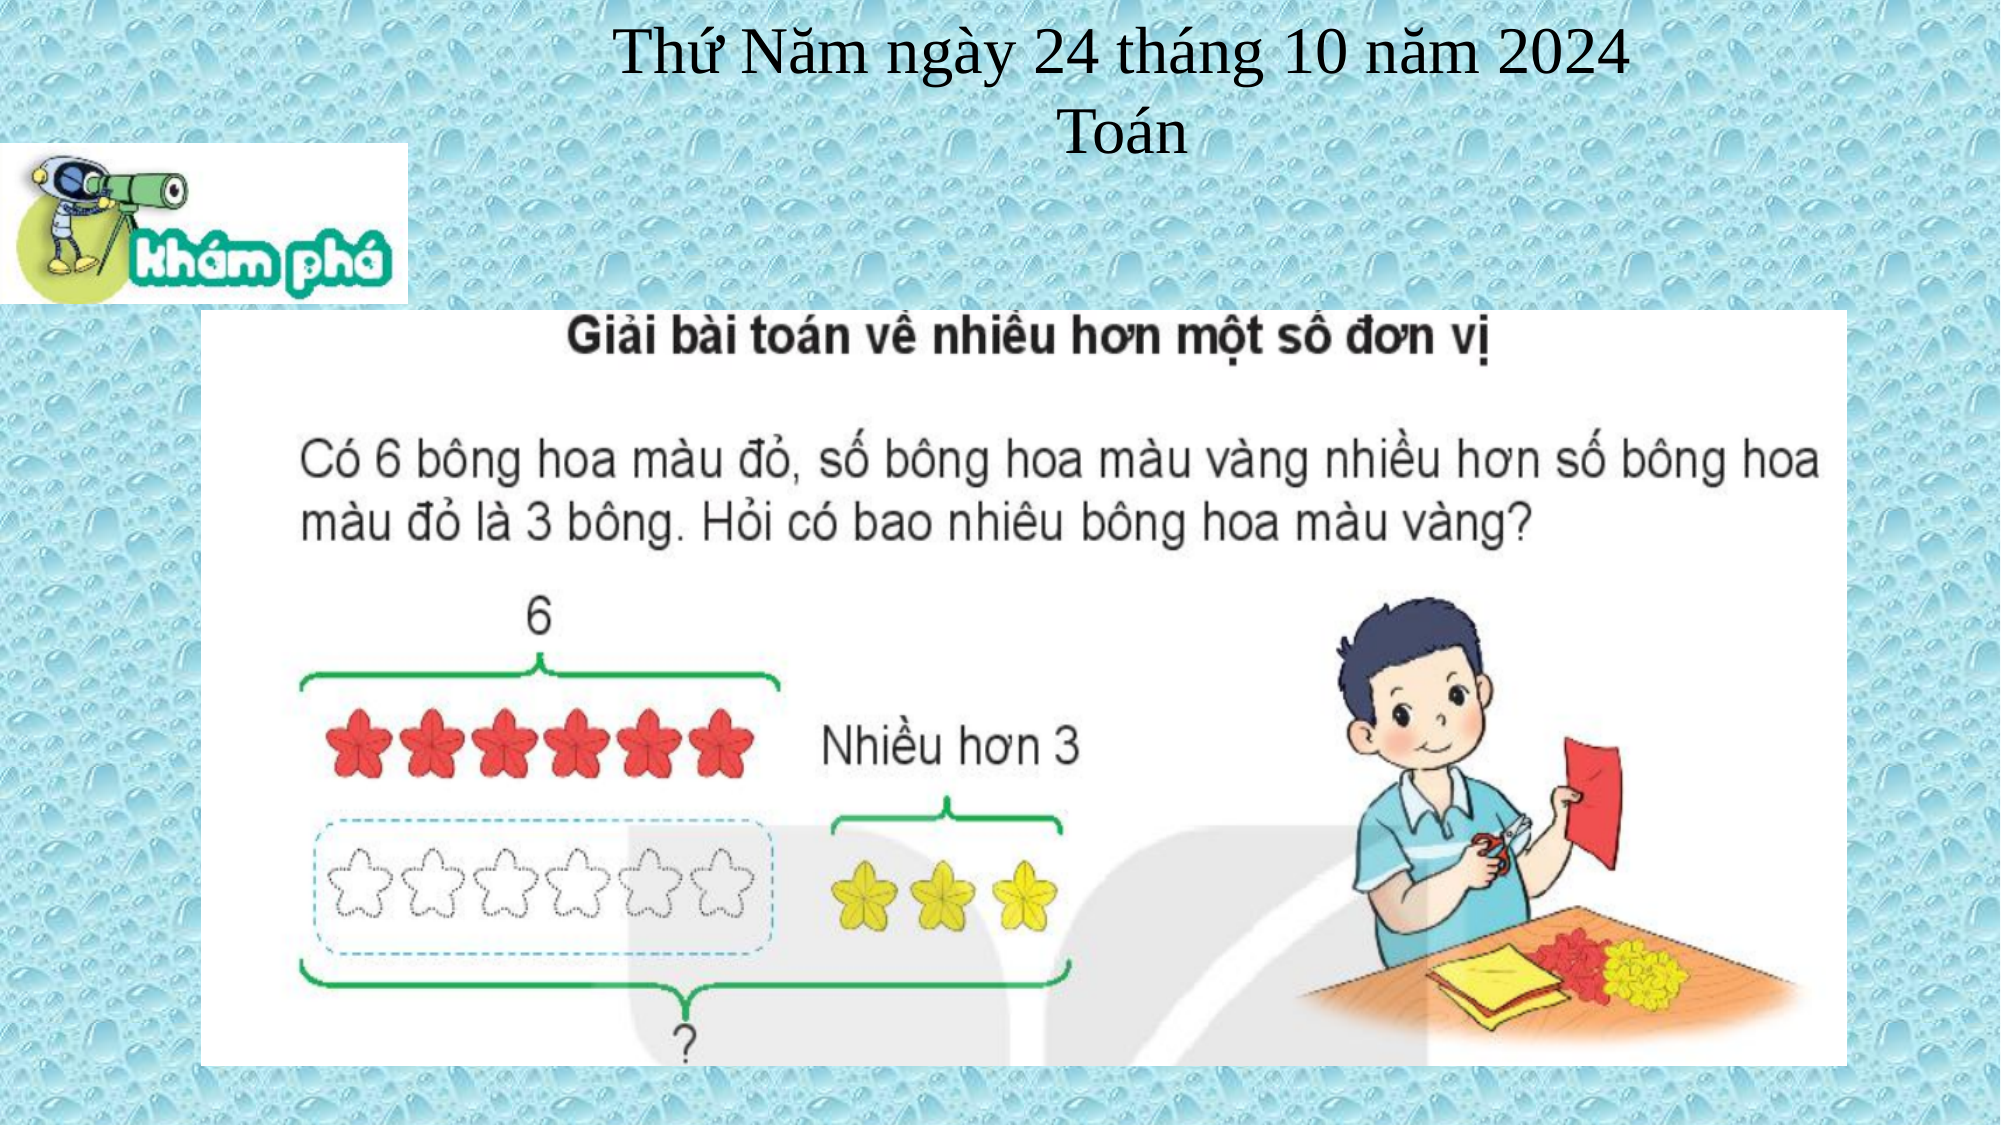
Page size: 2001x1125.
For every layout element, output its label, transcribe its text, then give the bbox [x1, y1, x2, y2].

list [201, 310, 1847, 1066]
text_box Thứ Năm ngày 24 tháng 10 năm 2024 Toán [438, 0, 1807, 175]
picture [0, 0, 2001, 1125]
